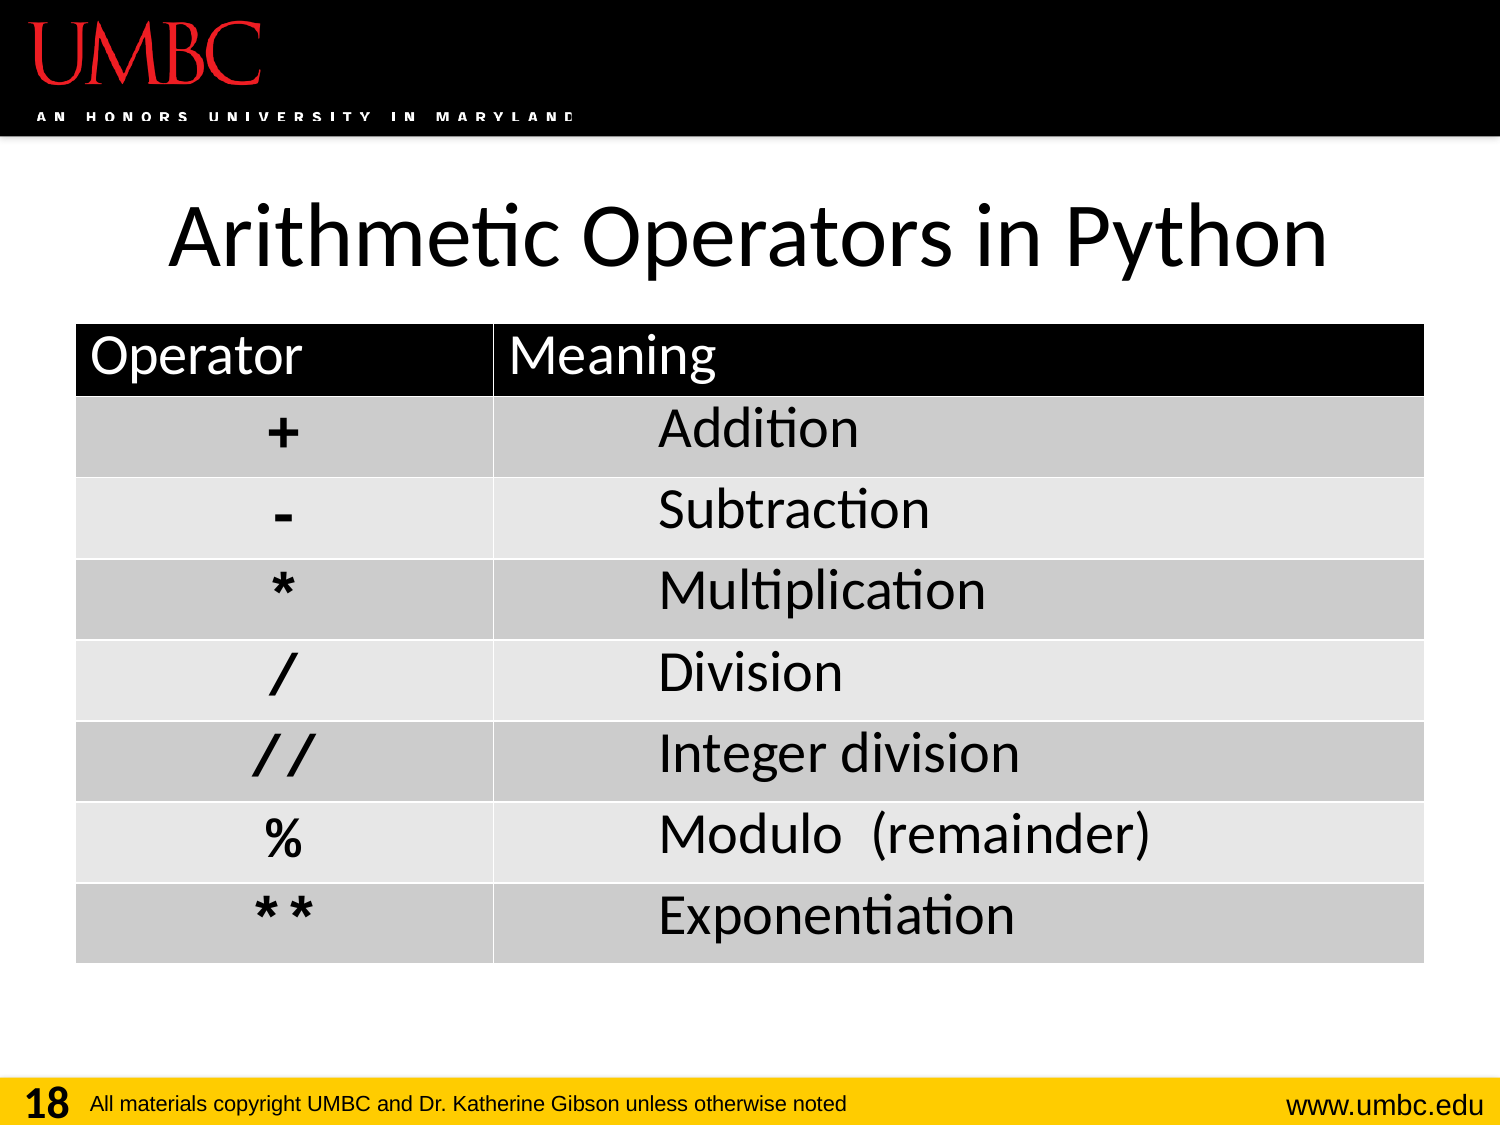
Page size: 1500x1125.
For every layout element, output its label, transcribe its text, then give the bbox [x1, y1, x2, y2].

table_cell ** [76, 884, 493, 963]
table_header Meaning [494, 324, 1424, 396]
table_cell * [76, 560, 493, 639]
table_cell Integer division [494, 722, 1424, 801]
table_cell Subtraction [494, 478, 1424, 558]
table_cell Modulo (remainder) [494, 803, 1424, 882]
table_cell Multiplication [494, 560, 1424, 639]
table_header Operator [76, 324, 493, 396]
table_cell / [76, 641, 493, 720]
table_cell % [76, 803, 493, 882]
slide_number 18 [0, 1065, 94, 1125]
table_cell Addition [494, 397, 1424, 477]
table_cell + [76, 397, 493, 477]
table_cell Exponentiation [494, 884, 1424, 963]
title Arithmetic Operators in Python [75, 136, 1425, 322]
table_cell Division [494, 641, 1424, 720]
table_cell - [76, 478, 493, 558]
table_cell // [76, 722, 493, 801]
